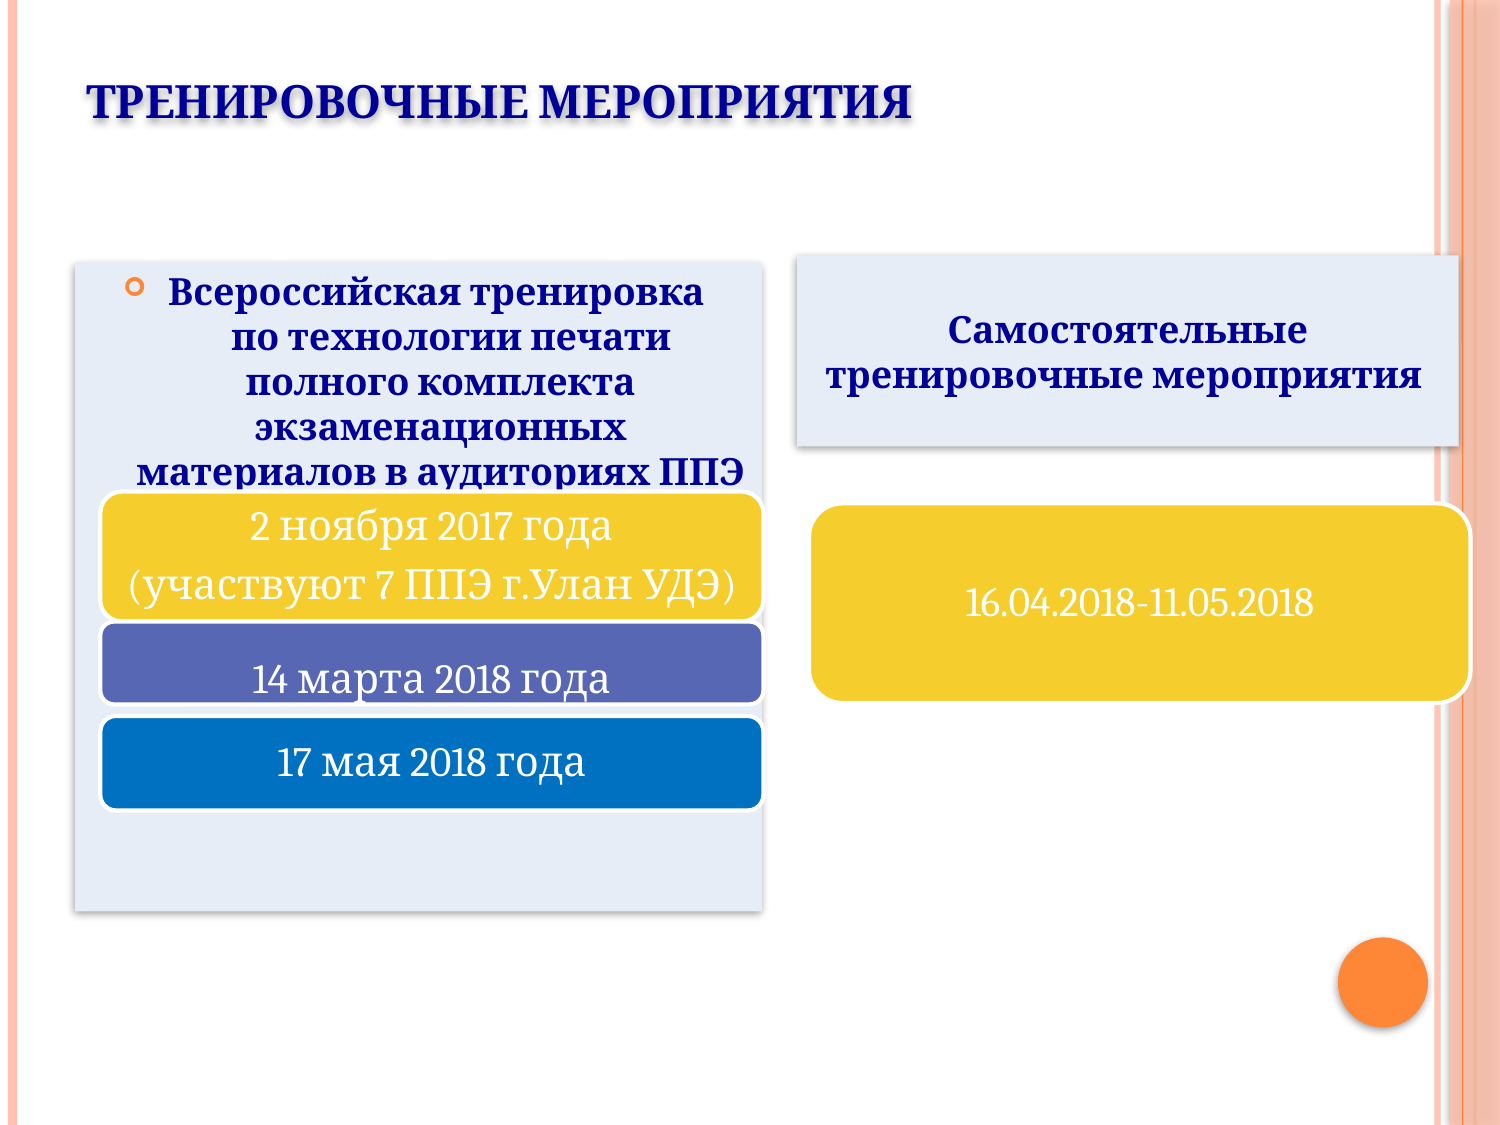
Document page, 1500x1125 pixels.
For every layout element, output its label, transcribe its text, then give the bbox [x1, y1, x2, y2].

title Тренировочные мероприятия [75, 0, 1425, 133]
list Всероссийская тренировка по технологии печати полного комплекта экзаменационных материалов в аудиториях ППЭ [74, 261, 763, 912]
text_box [808, 502, 1472, 704]
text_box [99, 620, 764, 714]
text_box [99, 491, 764, 620]
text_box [99, 715, 764, 811]
text_box Самостоятельные тренировочные мероприятия [796, 254, 1460, 447]
